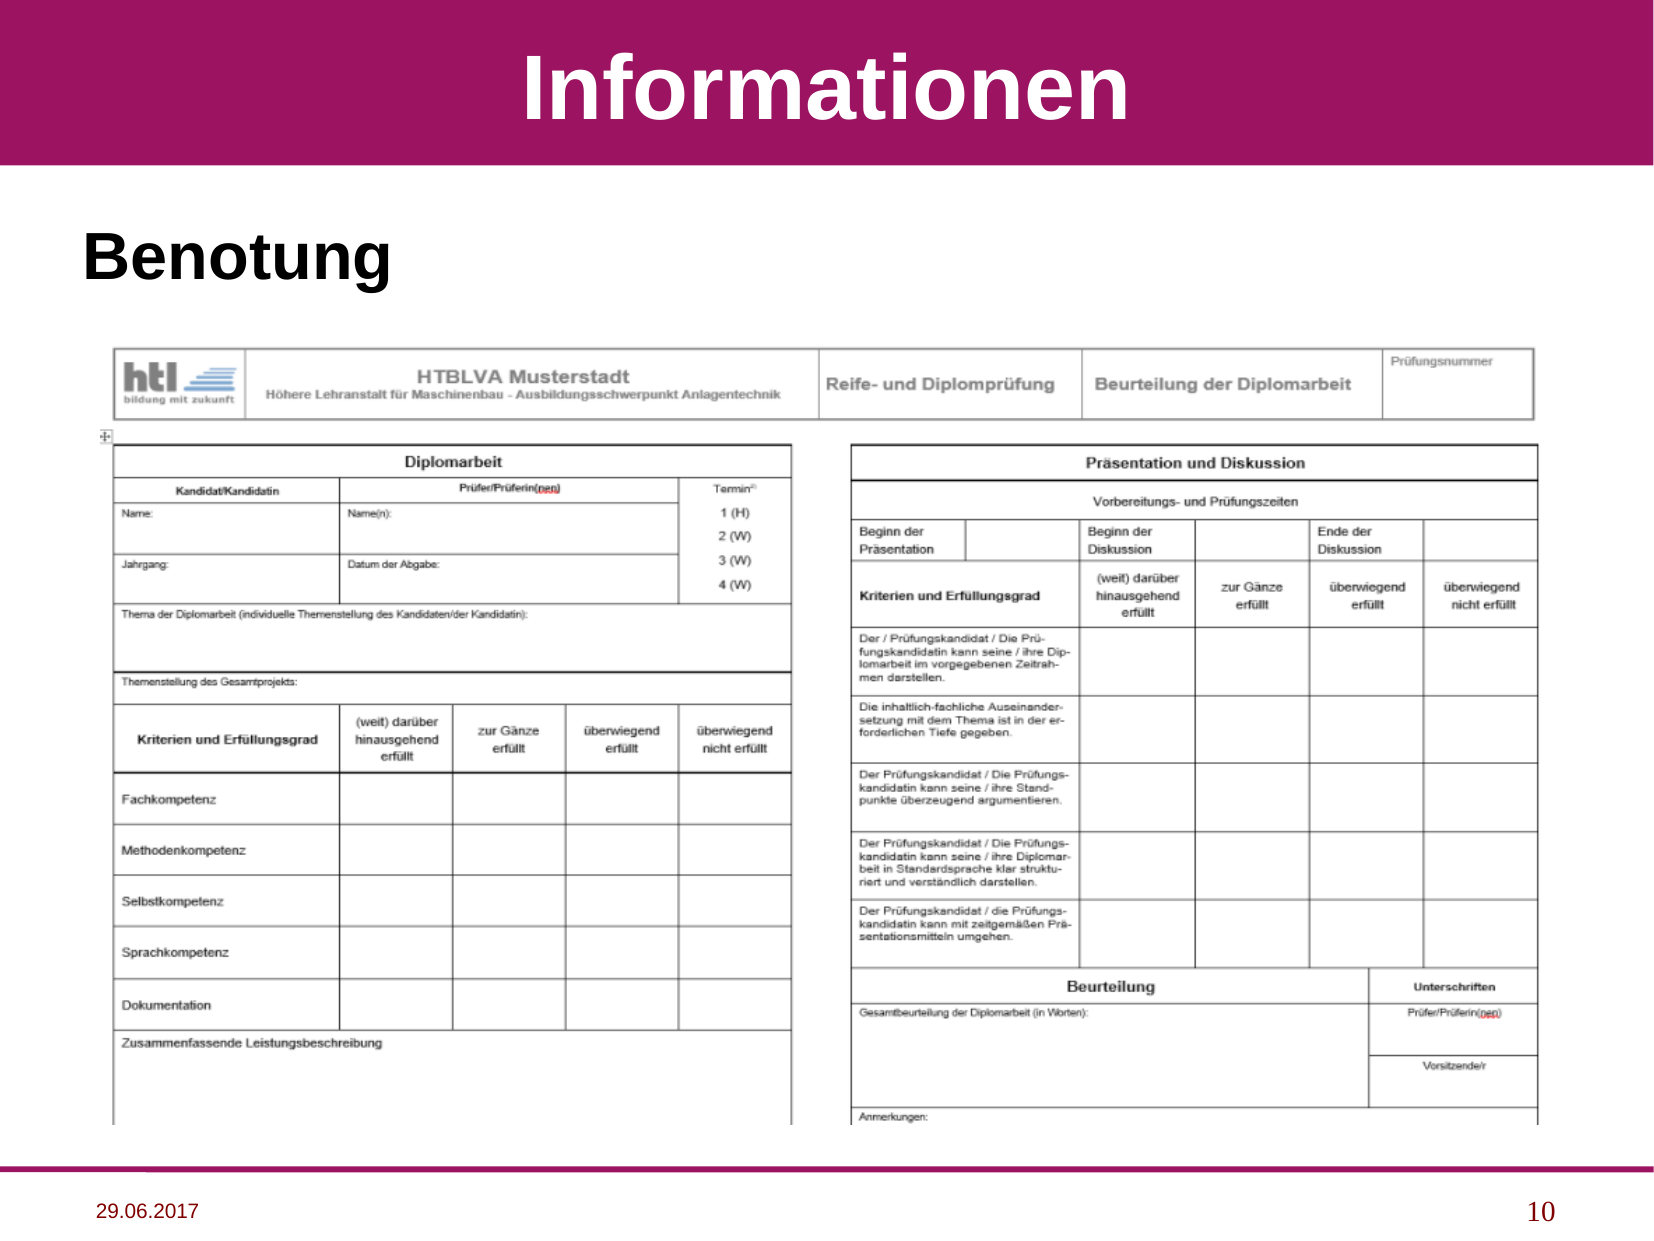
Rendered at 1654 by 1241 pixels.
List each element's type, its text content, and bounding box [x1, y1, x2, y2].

picture [100, 340, 1554, 1125]
list Benotung [82, 212, 1571, 294]
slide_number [0, 1181, 296, 1241]
title Informationen [0, 0, 1654, 166]
slide_number 10 [1429, 1181, 1654, 1239]
